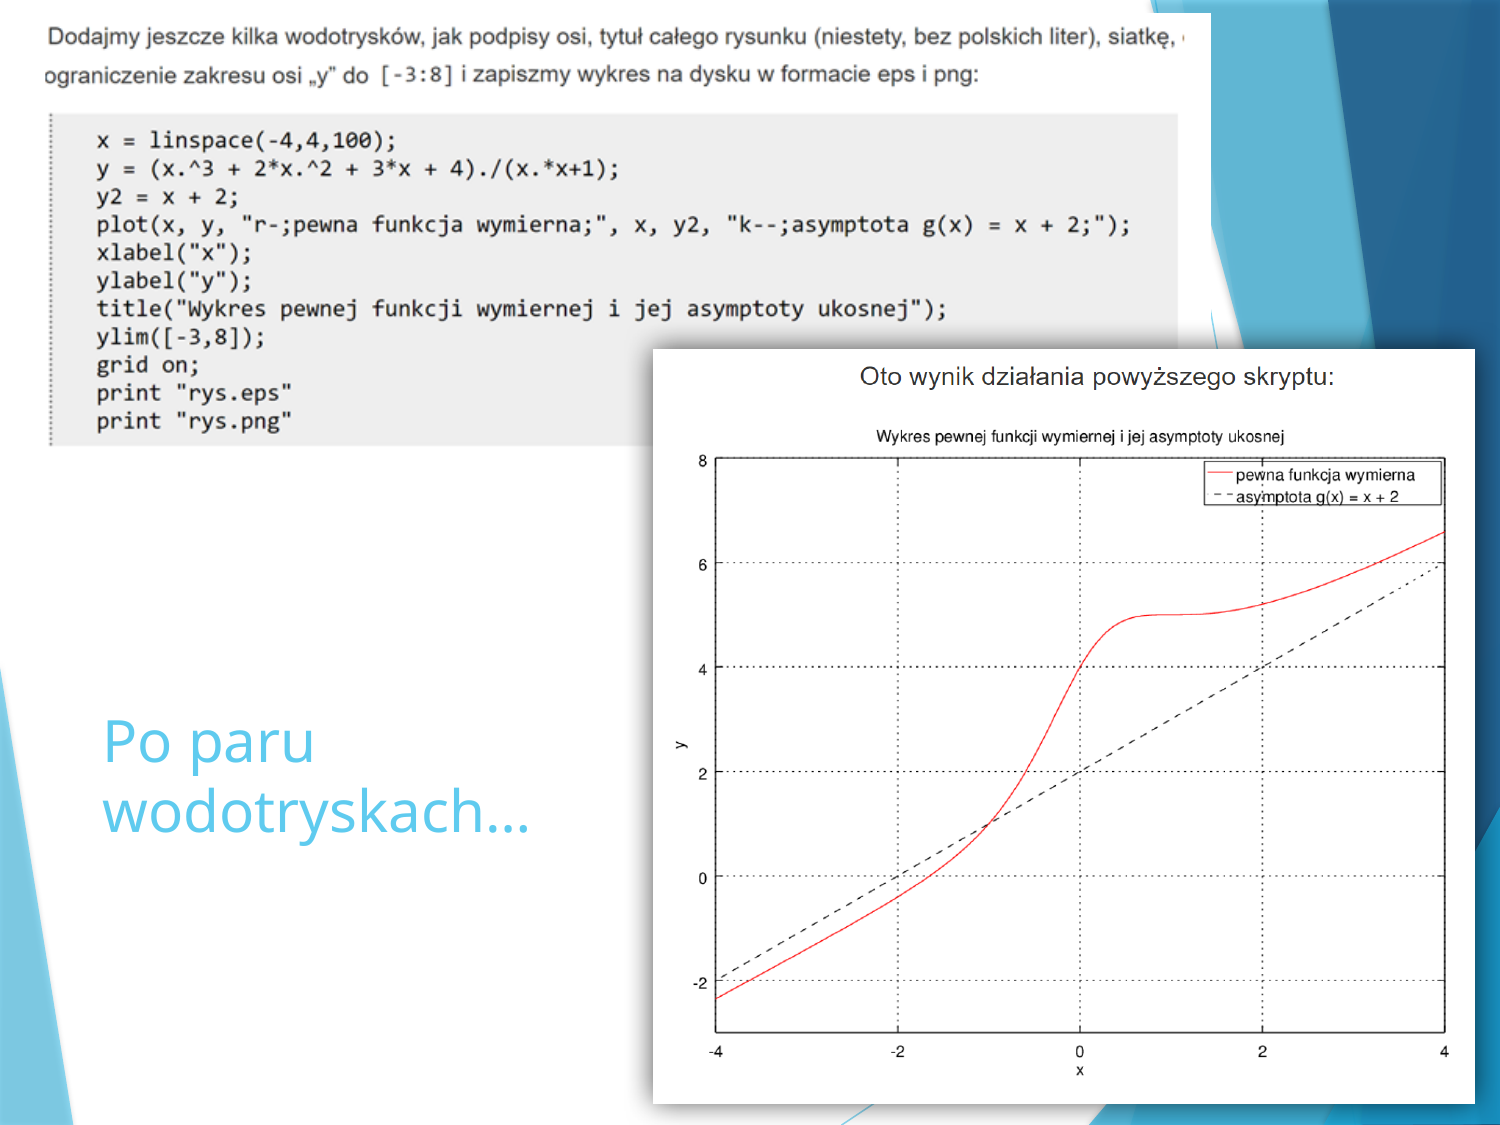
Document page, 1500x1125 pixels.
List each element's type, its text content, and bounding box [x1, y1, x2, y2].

picture [30, 12, 1475, 1104]
title Po paru wodotryskach… [87, 696, 559, 836]
